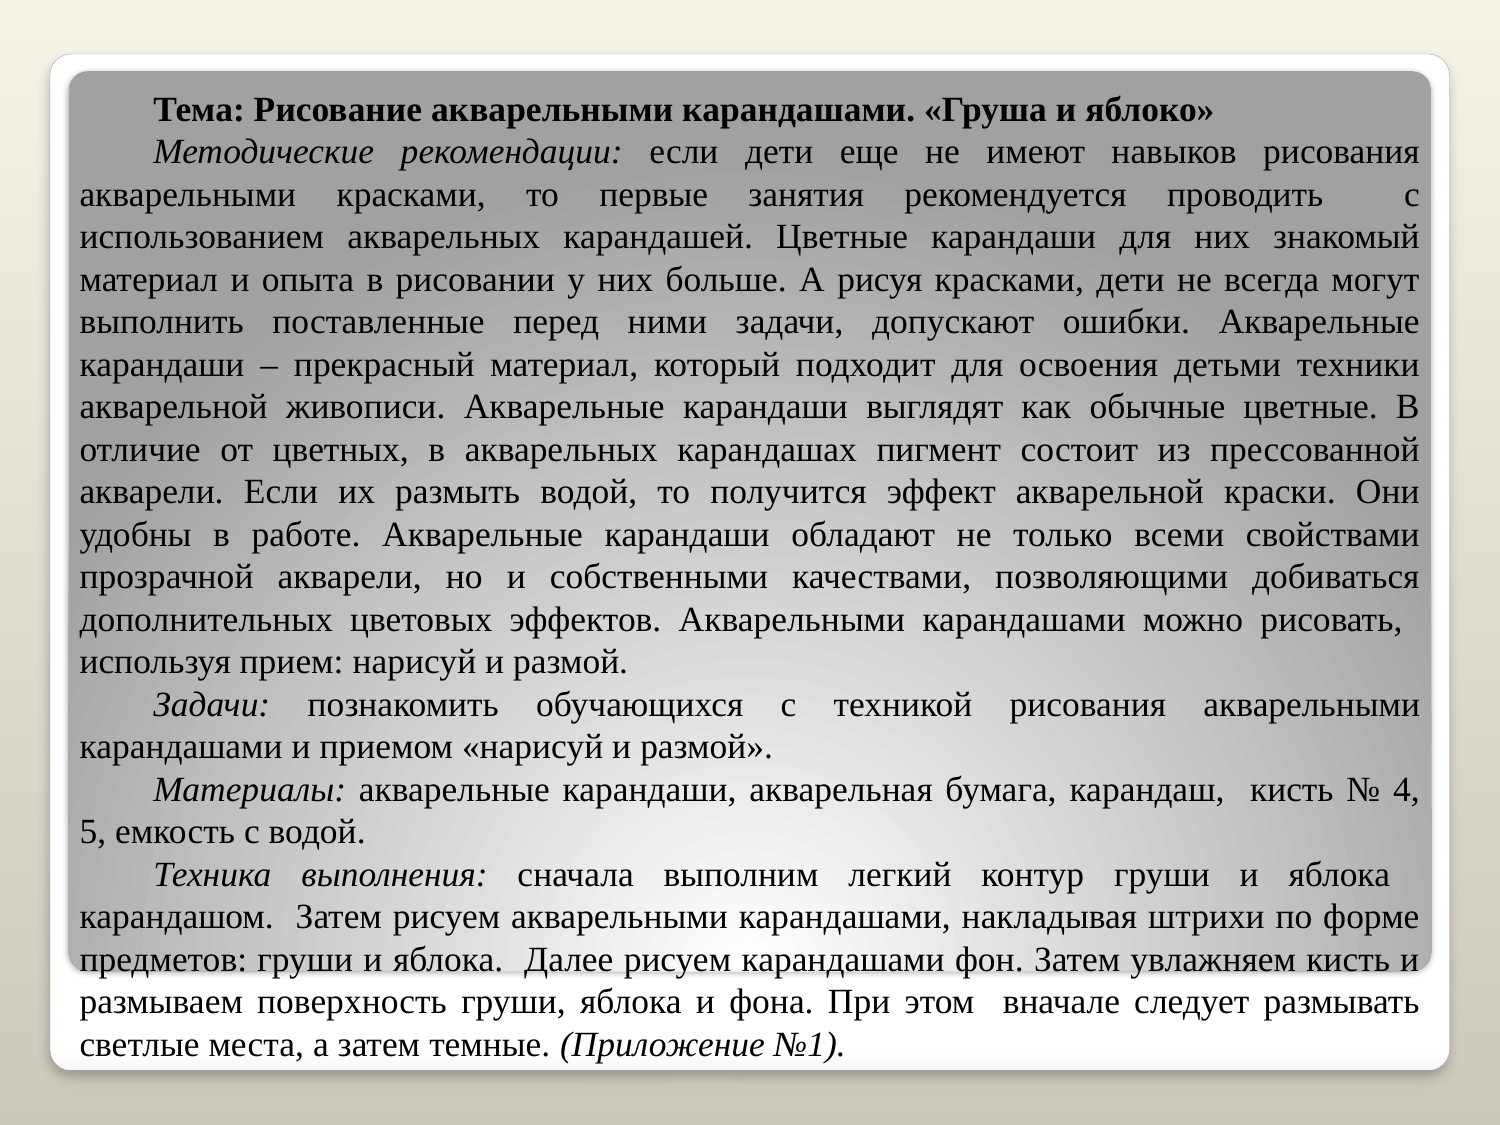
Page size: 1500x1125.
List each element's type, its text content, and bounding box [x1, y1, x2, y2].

text_box Тема: Рисование акварельными карандашами. «Груша и яблоко» Методические рекомендации: если дети еще не имеют навыков рисования акварельными красками, то первые занятия рекомендуется проводить с использованием акварельных карандашей. Цветные карандаши для них знакомый материал и опыта в рисовании у них больше. А рисуя красками, дети не всегда могут выполнить поставленные перед ними задачи, допускают ошибки. Акварельные карандаши – прекрасный материал, который подходит для освоения детьми техники акварельной живописи. Акварельные карандаши выглядят как обычные цветные. В отличие от цветных, в акварельных карандашах пигмент состоит из прессованной акварели. Если их размыть водой, то получится эффект акварельной краски. Они удобны в работе. Акварельные карандаши обладают не только всеми свойствами прозрачной акварели, но и собственными качествами, позволяющими добиваться дополнительных цветовых эффектов. Акварельными карандашами можно рисовать, используя прием: нарисуй и размой. Задачи: познакомить обучающихся с техникой рисования акварельными карандашами и приемом «нарисуй и размой». Материалы: акварельные карандаши, акварельная бумага, карандаш, кисть № 4, 5, емкость с водой. Техника выполнения: сначала выполним легкий контур груши и яблока карандашом. Затем рисуем акварельными карандашами, накладывая штрихи по форме предметов: груши и яблока. Далее рисуем карандашами фон. Затем увлажняем кисть и размываем поверхность груши, яблока и фона. При этом вначале следует размывать светлые места, а затем темные. (Приложение №1). [64, 78, 1436, 1071]
